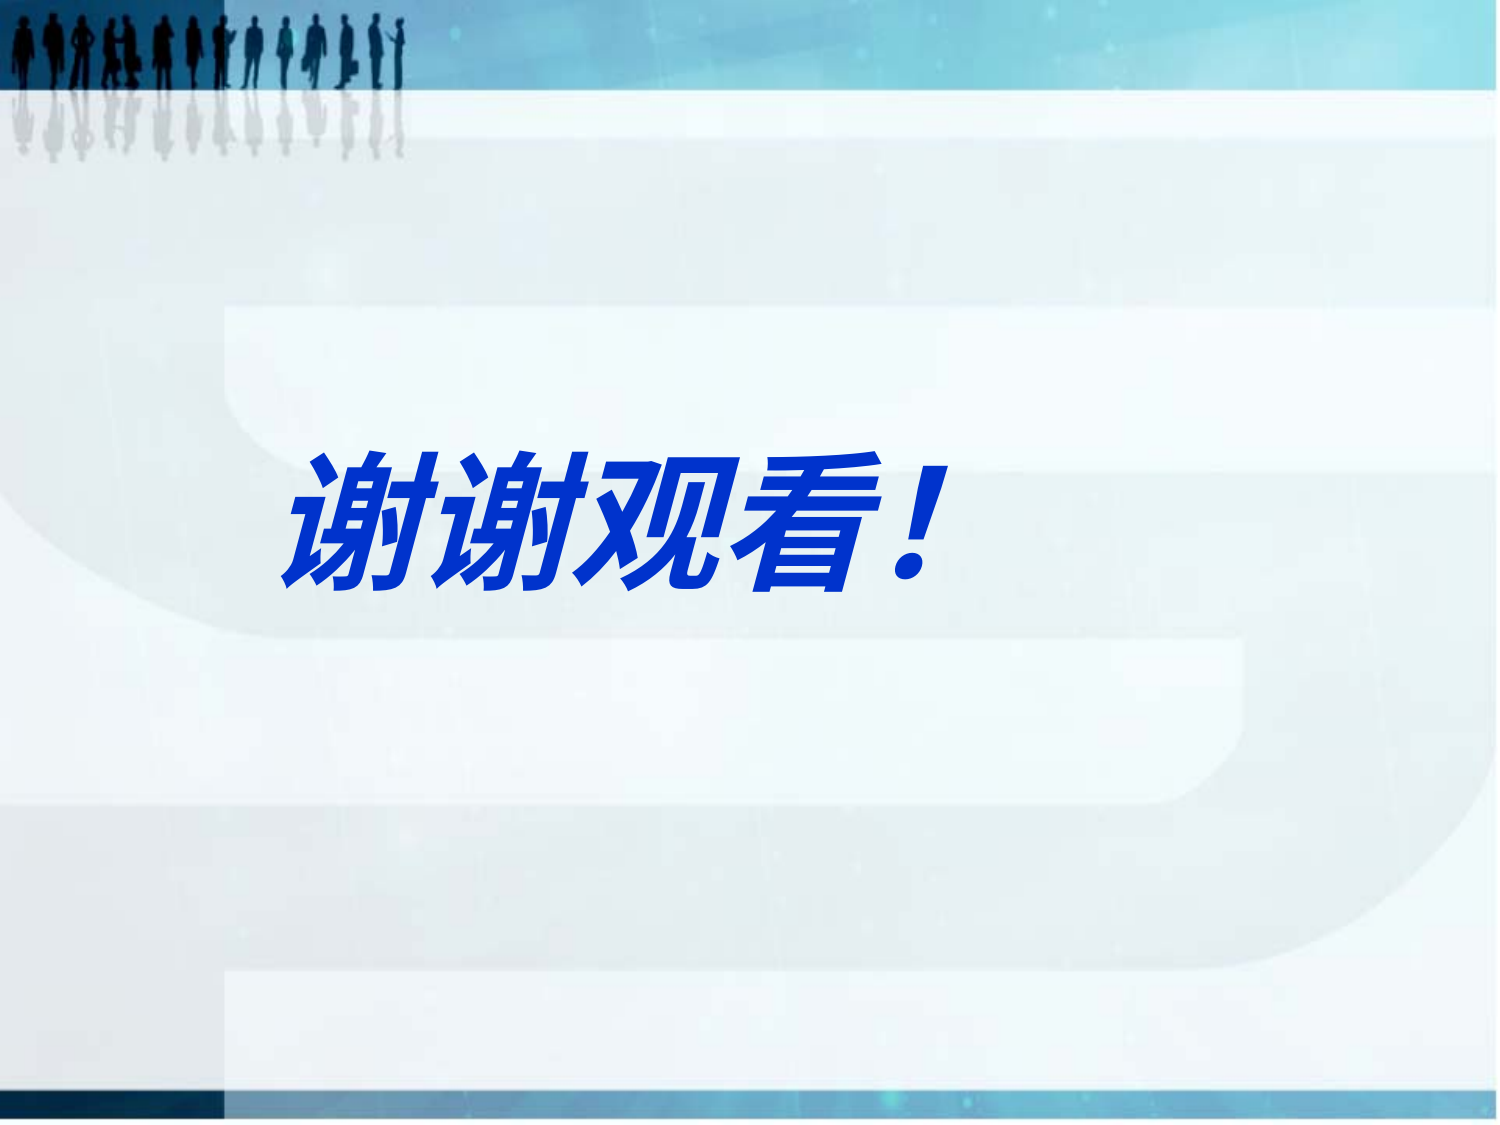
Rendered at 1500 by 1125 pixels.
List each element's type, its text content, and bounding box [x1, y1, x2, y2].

text_box 谢谢观看！ [253, 420, 1309, 616]
picture [0, 0, 1500, 1125]
